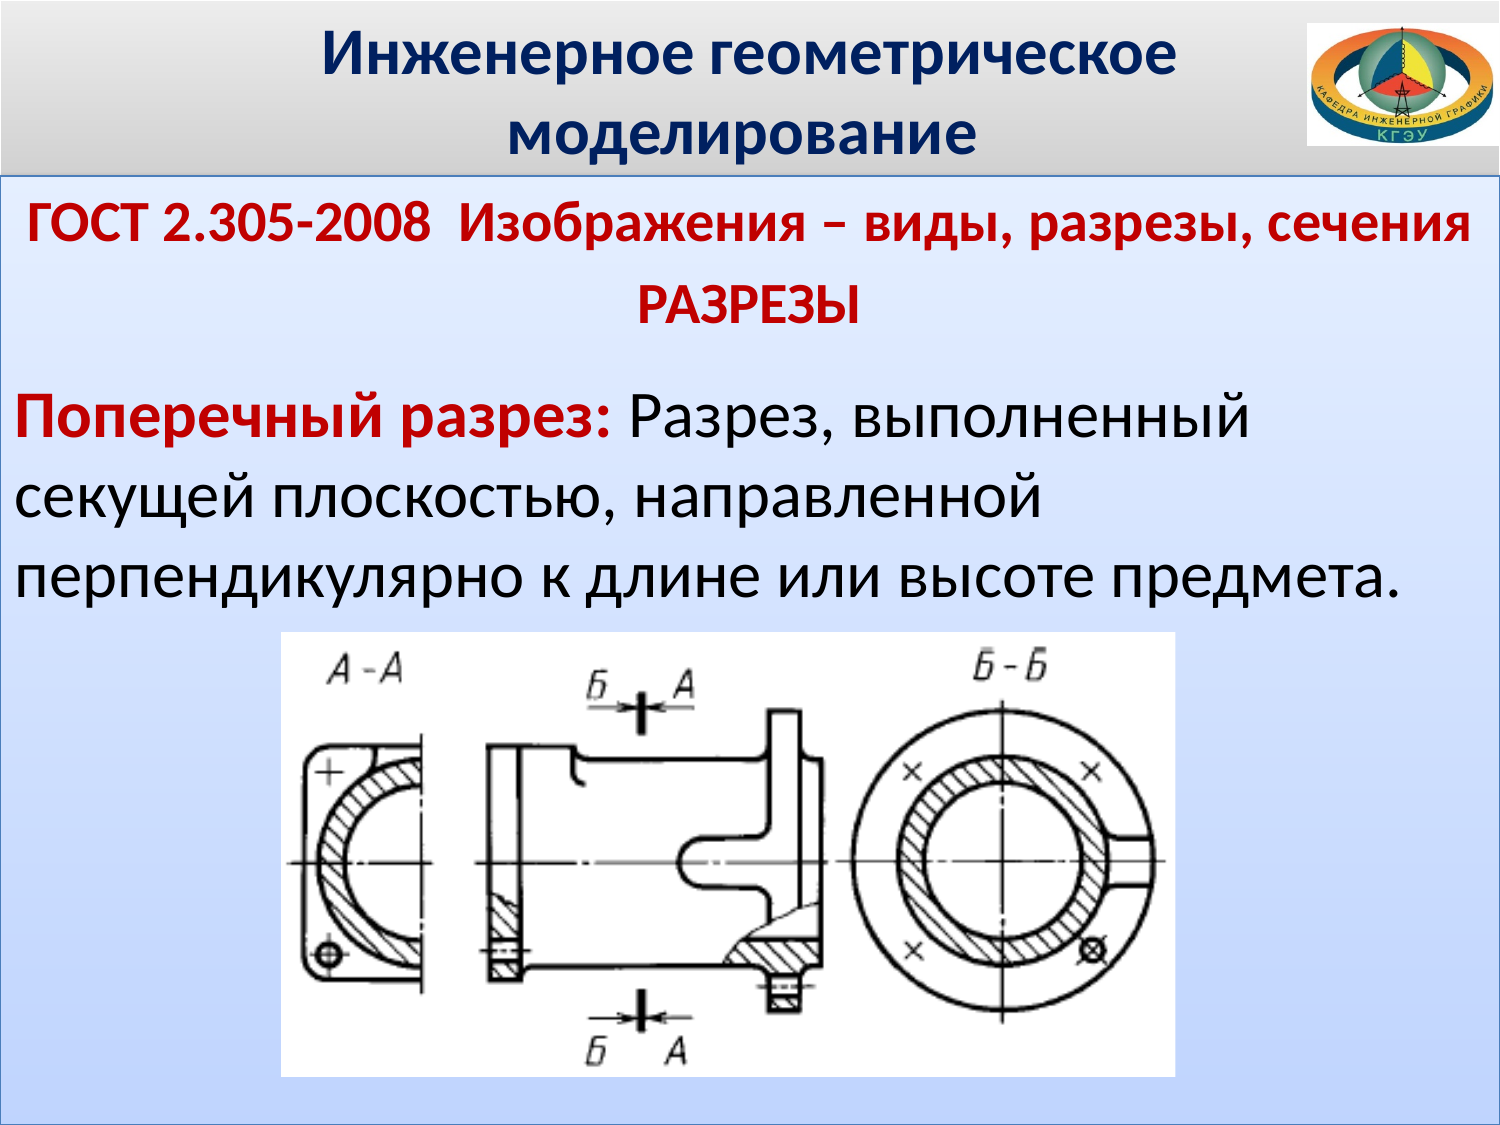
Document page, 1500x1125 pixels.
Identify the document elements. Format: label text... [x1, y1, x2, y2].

text_box Поперечный разрез: Разрез, выполненный секущей плоскостью, направленной перпендикулярно к длине или высоте предмета. [0, 363, 1500, 618]
picture [280, 632, 1176, 1077]
subtitle ГОСТ 2.305-2008 Изображения – виды, разрезы, сечения РАЗРЕЗЫ [0, 175, 1500, 363]
picture [1304, 23, 1500, 153]
subtitle ГОСТ 2.305-2008 Изображения – виды, разрезы, сечения РАЗРЕЗЫ [0, 618, 1500, 1125]
title Инженерное геометрическое моделирование [0, 0, 1500, 174]
